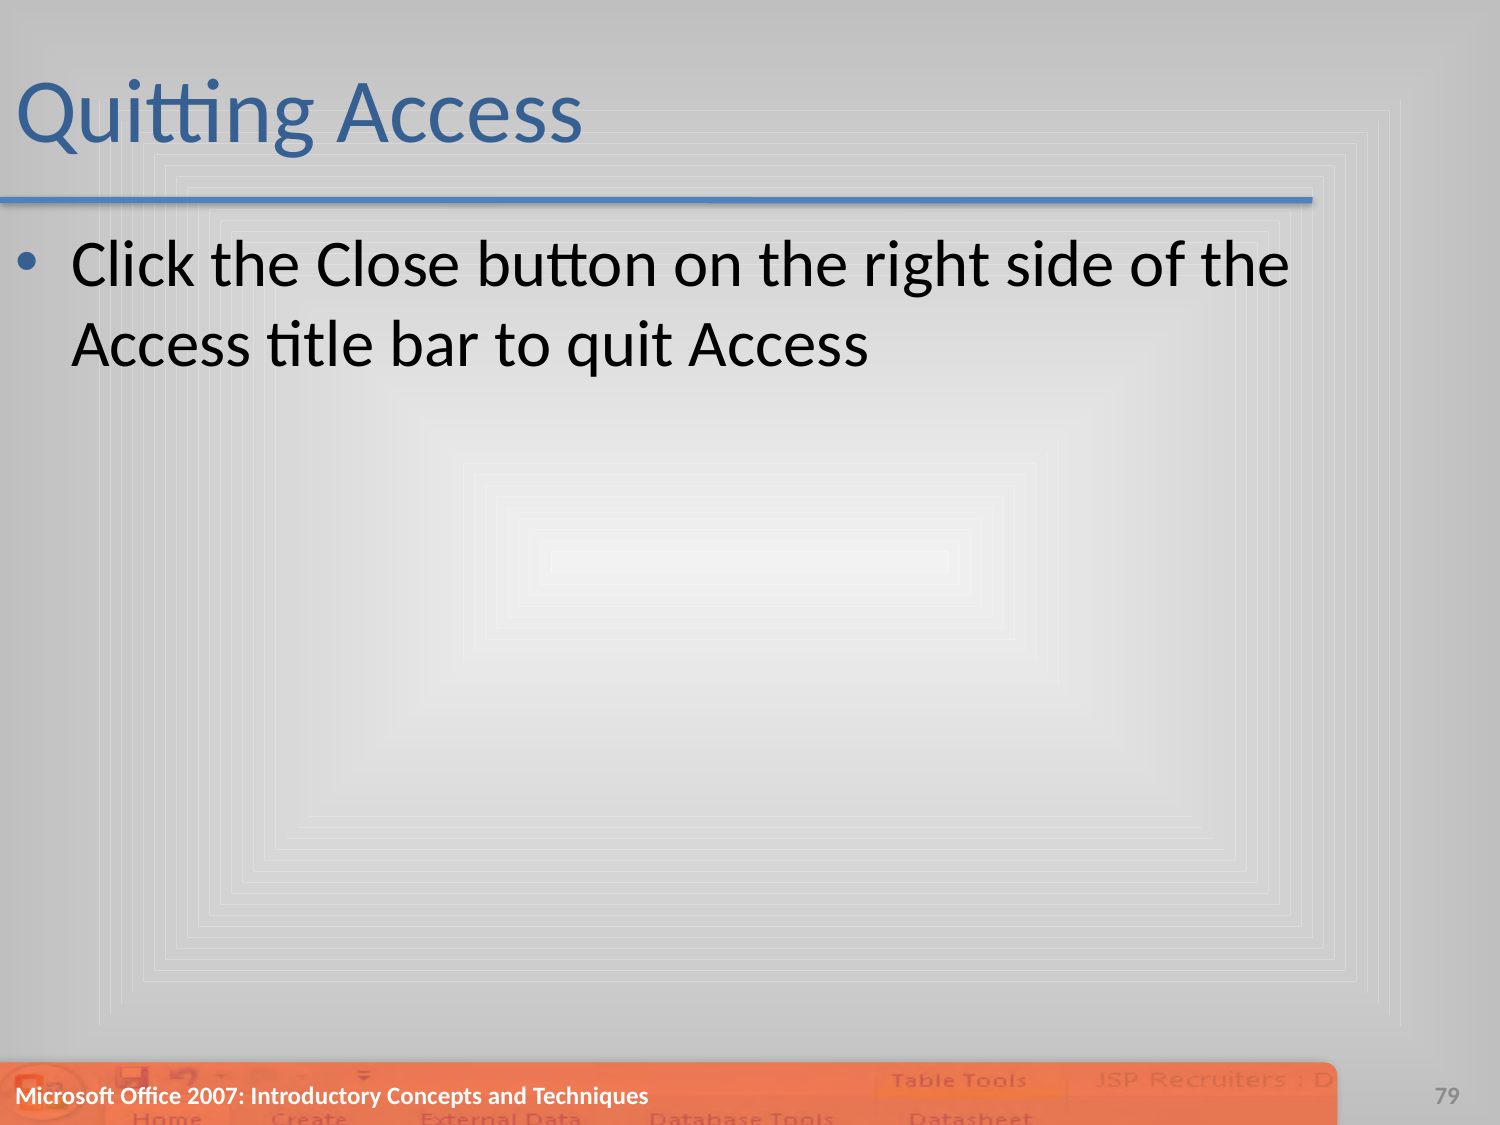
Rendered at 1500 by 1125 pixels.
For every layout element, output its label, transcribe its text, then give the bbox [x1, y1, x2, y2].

picture [0, 1062, 1338, 1125]
title Quitting Access [0, 12, 1425, 200]
slide_number 79 [1400, 1065, 1475, 1125]
footer Microsoft Office 2007: Introductory Concepts and Techniques [0, 1065, 1300, 1125]
list Click the Close button on the right side of the Access title bar to quit Access [0, 212, 1425, 1005]
